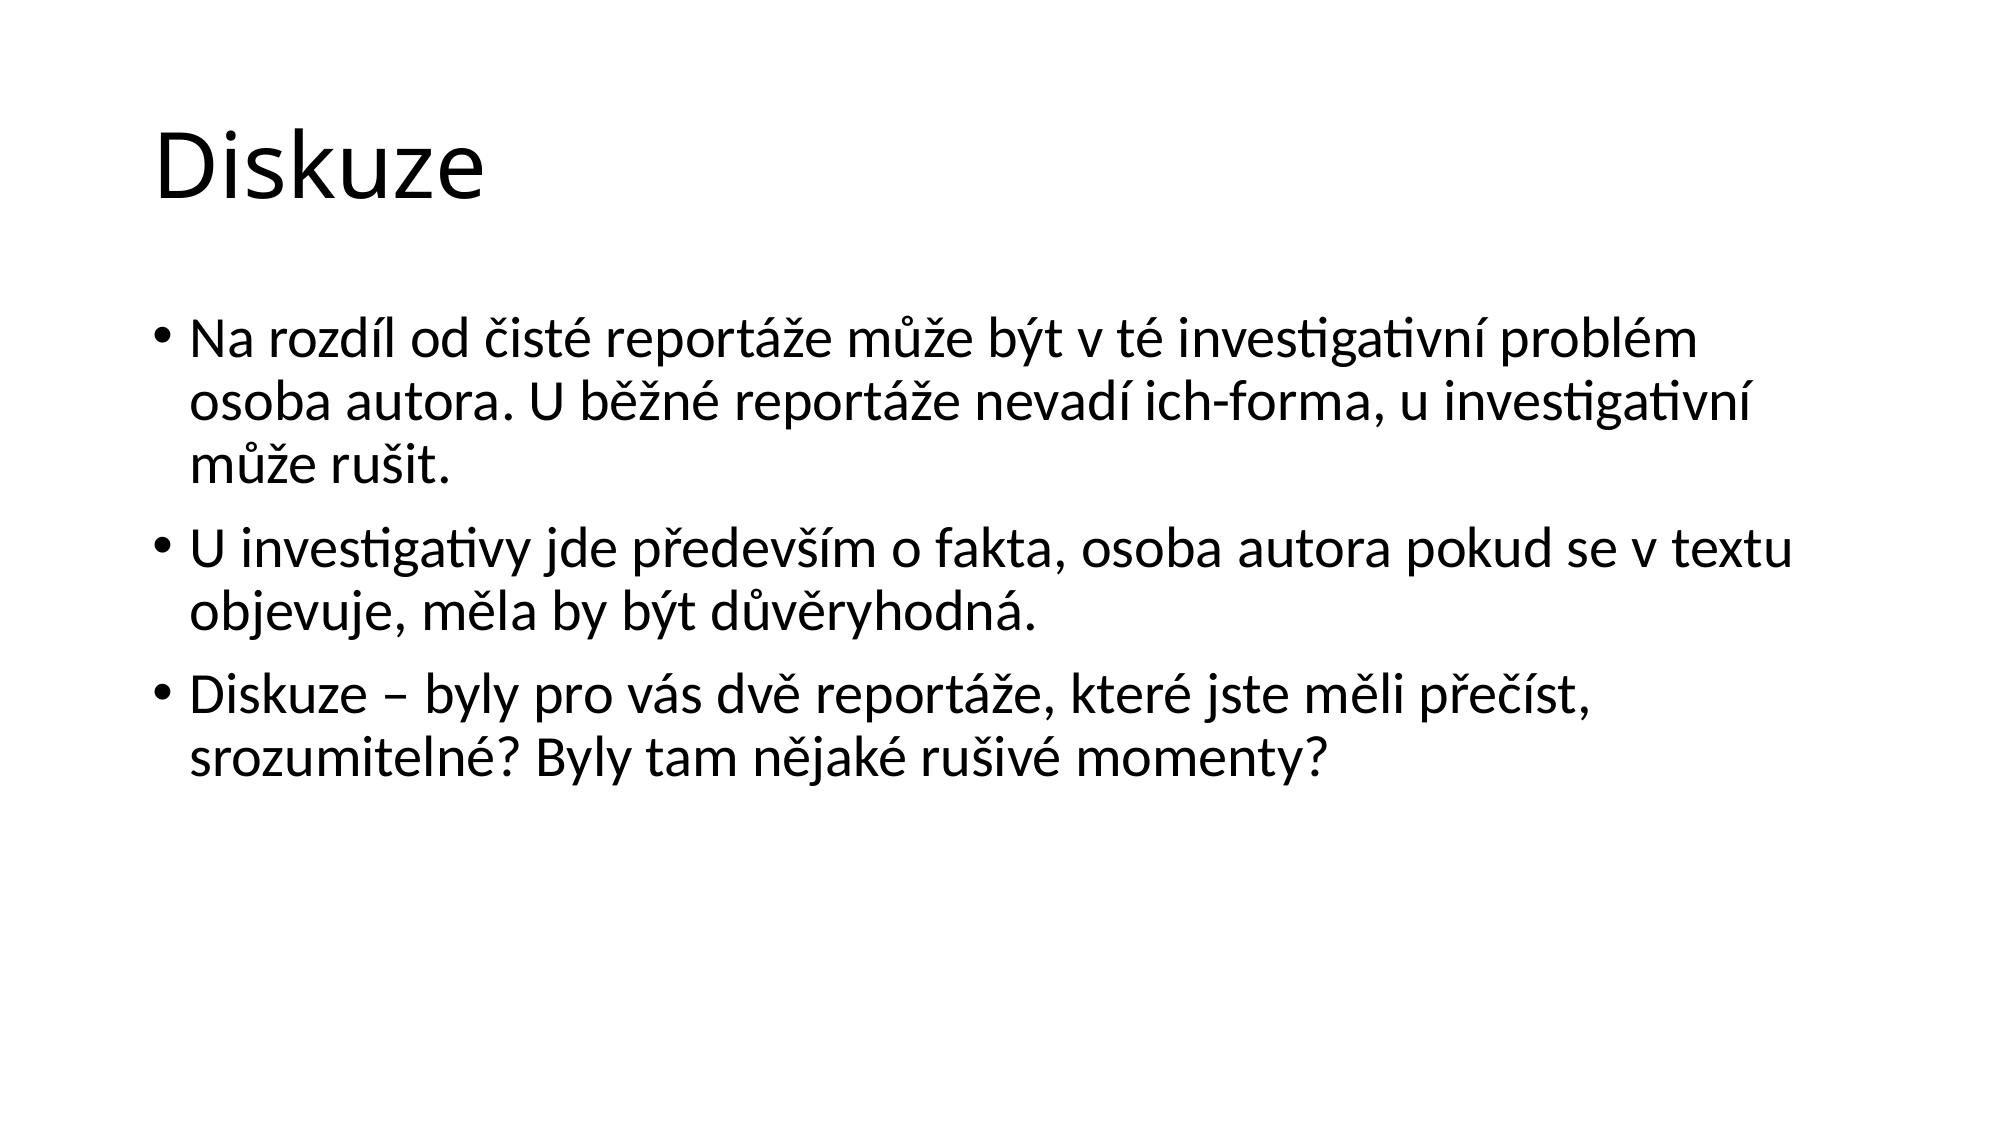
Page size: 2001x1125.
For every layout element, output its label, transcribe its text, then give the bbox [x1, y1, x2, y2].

title Diskuze [137, 59, 1863, 278]
list Na rozdíl od čisté reportáže může být v té investigativní problém osoba autora. U běžné reportáže nevadí ich-forma, u investigativní může rušit. U investigativy jde především o fakta, osoba autora pokud se v textu objevuje, měla by být důvěryhodná. Diskuze – byly pro vás dvě reportáže, které jste měli přečíst, srozumitelné? Byly tam nějaké rušivé momenty? [137, 299, 1863, 1014]
